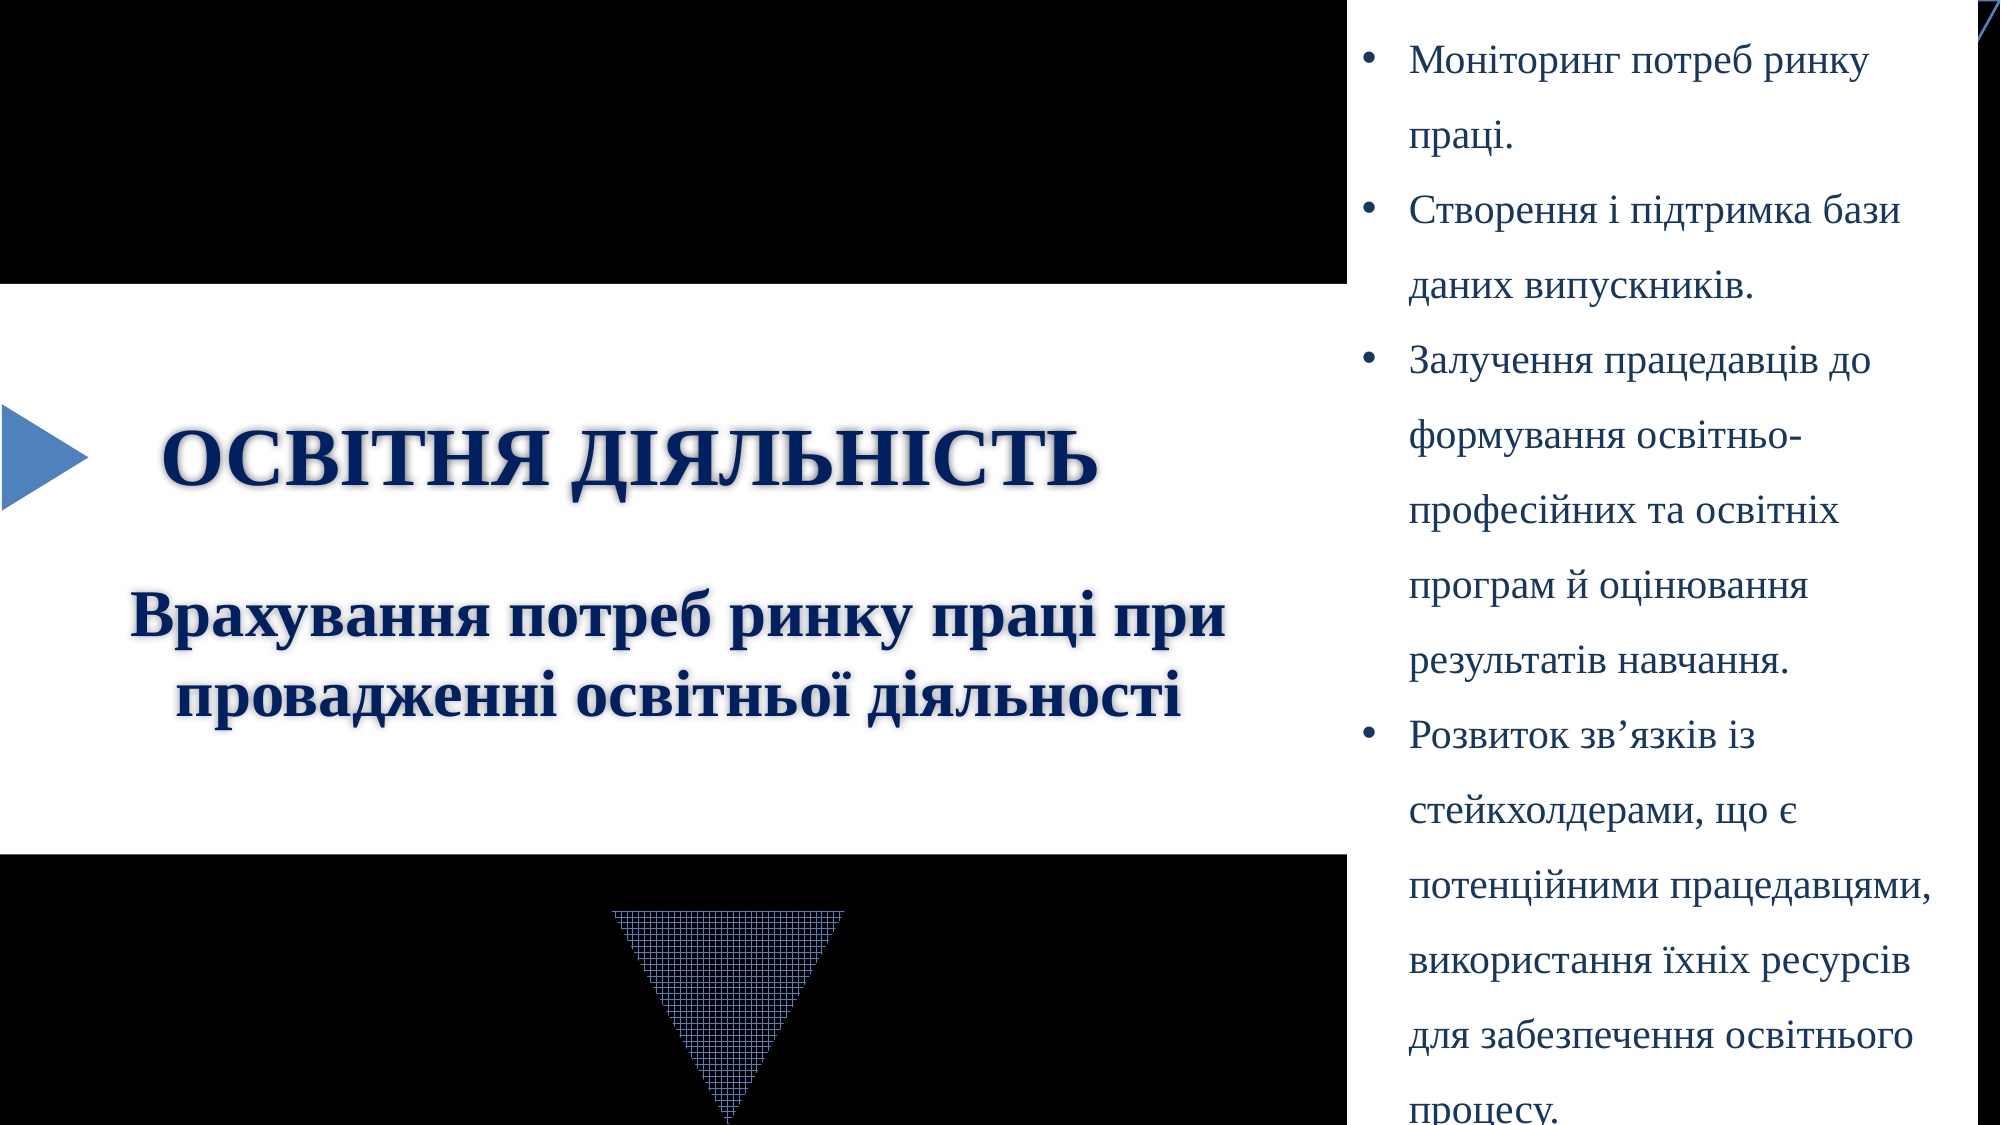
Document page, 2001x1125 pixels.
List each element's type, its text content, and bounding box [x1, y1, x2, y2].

text_box Моніторинг потреб ринку праці. Створення і підтримка бази даних випускників. Залучення працедавців до формування освітньо-професійних та освітніх програм й оцінювання результатів навчання. Розвиток зв’язків із стейкхолдерами, що є потенційними працедавцями, використання їхніх ресурсів для забезпечення освітнього процесу. [1347, 0, 1978, 1125]
list Врахування потреб ринку праці при провадженні освітньої діяльності [36, 562, 1323, 840]
title ОСВІТНЯ ДІЯЛЬНІСТЬ [142, 395, 1120, 521]
